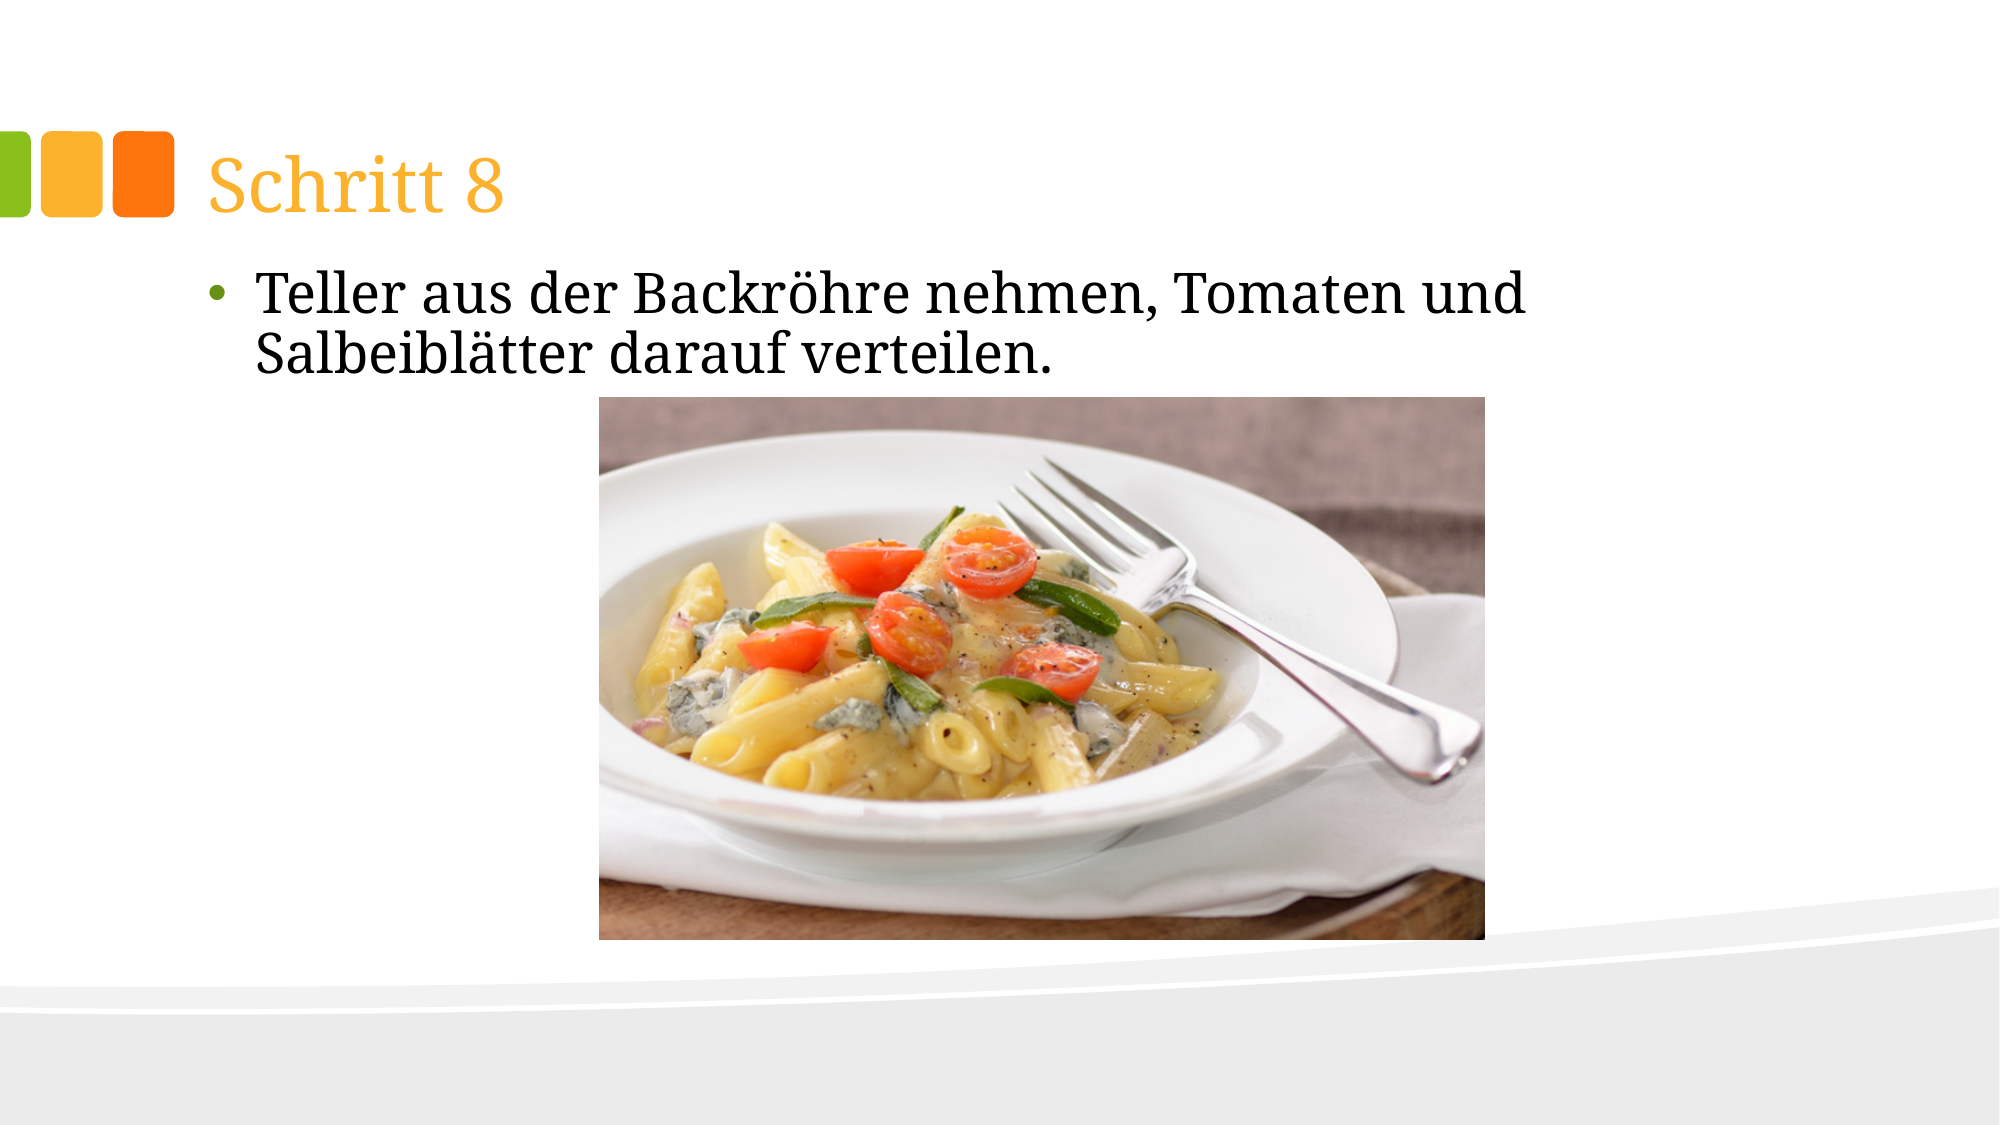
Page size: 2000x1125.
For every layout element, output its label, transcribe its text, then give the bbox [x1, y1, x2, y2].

title Schritt 8 [187, 24, 1787, 238]
picture [599, 396, 1485, 940]
list Teller aus der Backröhre nehmen, Tomaten und Salbeiblätter darauf verteilen. [187, 255, 1898, 398]
